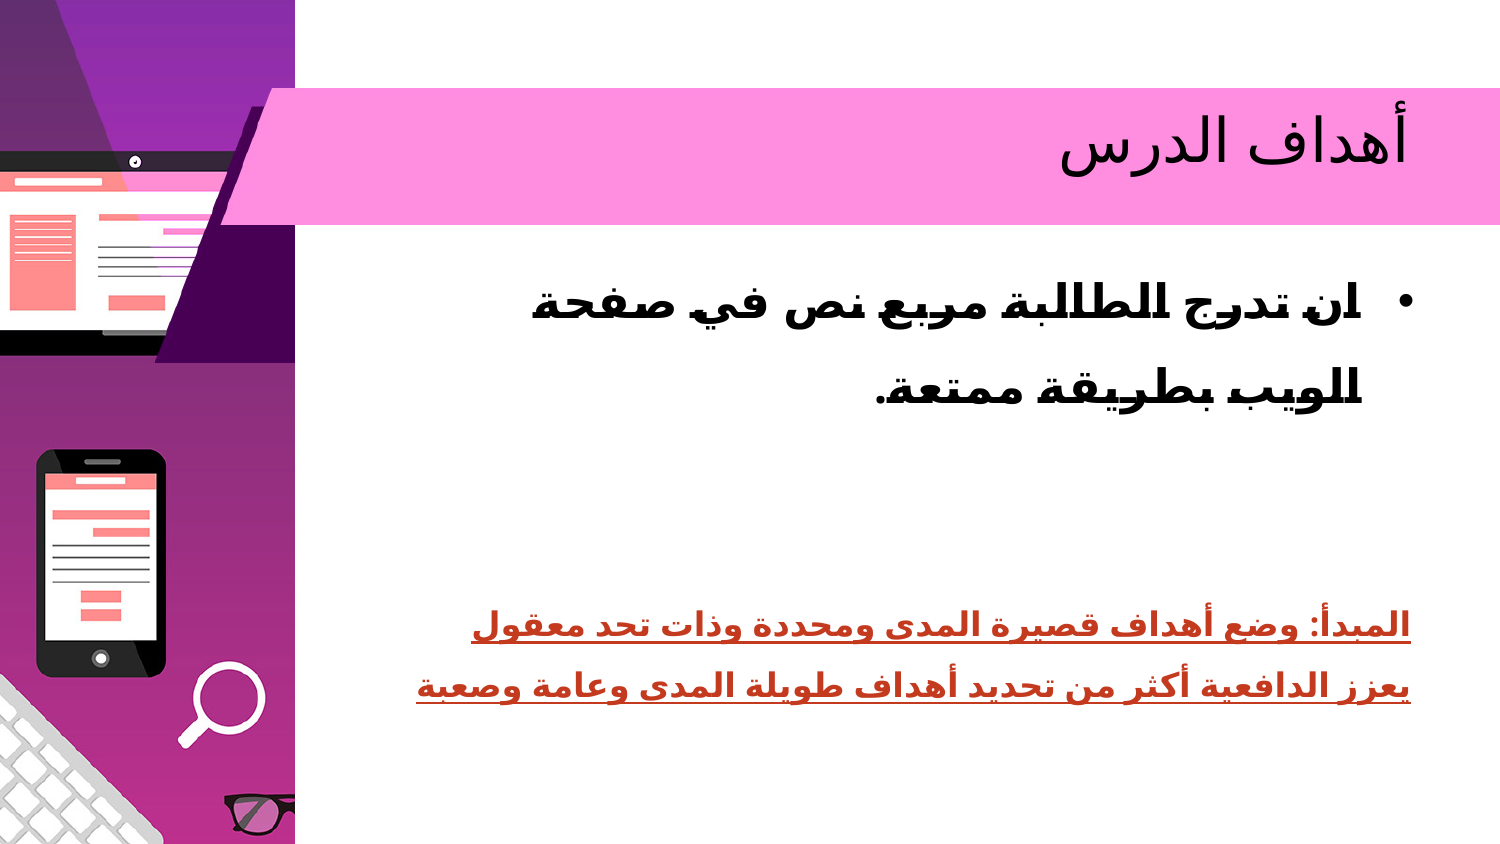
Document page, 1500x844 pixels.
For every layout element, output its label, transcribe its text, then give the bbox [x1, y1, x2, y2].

title أهداف الدرس [391, 93, 1425, 220]
list ان تدرج الطالبة مربع نص في صفحة الويب بطريقة ممتعة. المبدأ: وضع أهداف قصيرة المدى ومحددة وذات تحد معقول يعزز الدافعية أكثر من تحديد أهداف طويلة المدى وعامة وصعبة [391, 235, 1427, 770]
picture [0, 0, 1500, 844]
